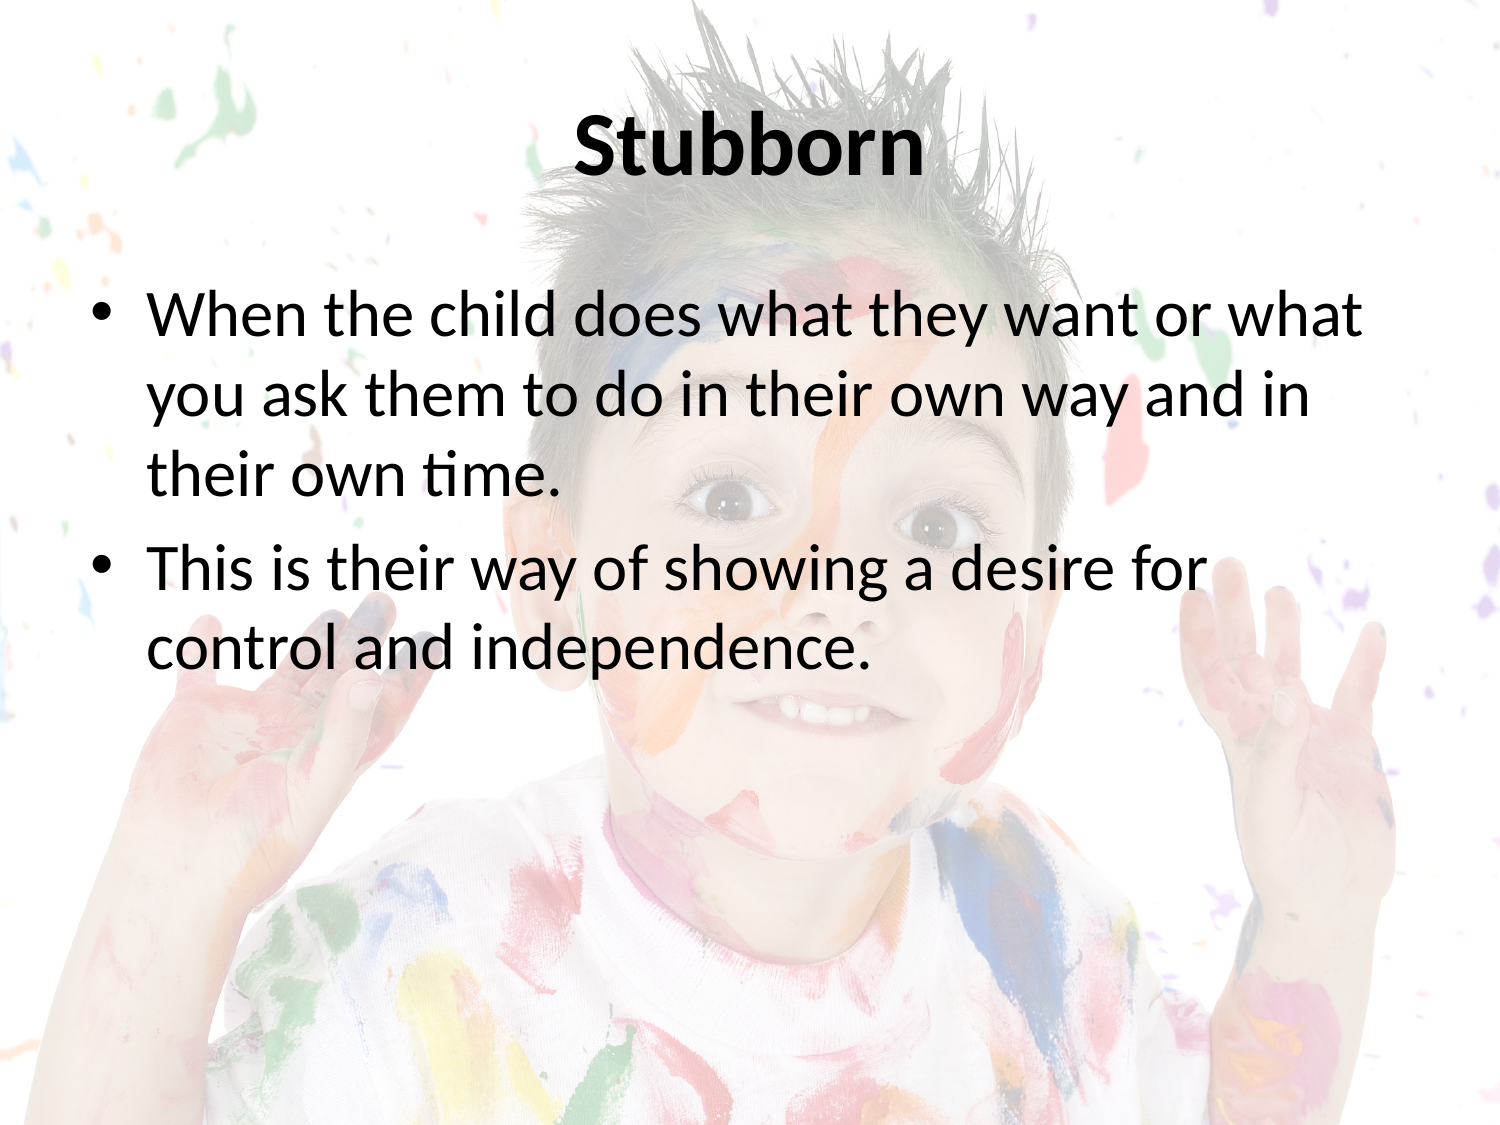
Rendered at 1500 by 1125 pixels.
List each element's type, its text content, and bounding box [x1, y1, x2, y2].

title Stubborn [75, 45, 1425, 233]
list When the child does what they want or what you ask them to do in their own way and in their own time. This is their way of showing a desire for control and independence. [75, 262, 1425, 1005]
